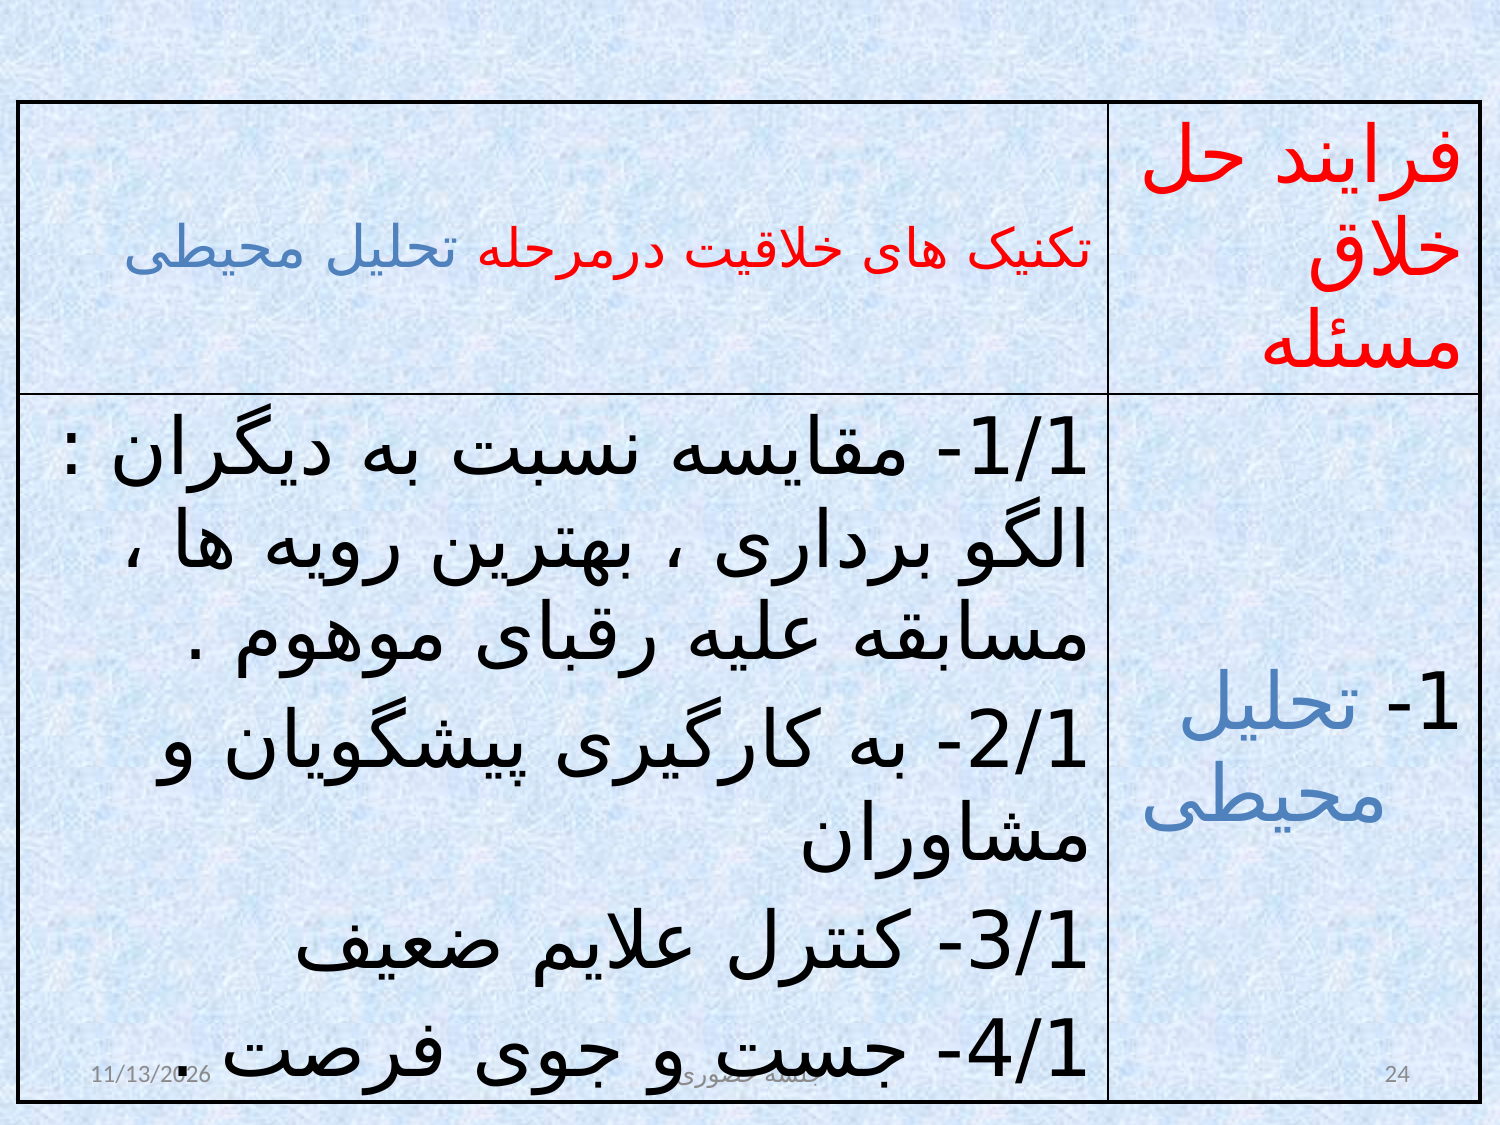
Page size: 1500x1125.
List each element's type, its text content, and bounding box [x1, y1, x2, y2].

picture [0, 0, 1500, 1125]
table_header فرایند حل خلاق مسئله [1109, 104, 1478, 393]
table_header تکنیک های خلاقیت درمرحله تحلیل محیطی [20, 104, 1107, 393]
table_cell 1/1- مقایسه نسبت به دیگران : الگو برداری ، بهترین رویه ها ، مسابقه علیه رقبای موهوم . 2/1- به کارگیری پیشگویان و مشاوران 3/1- کنترل علایم ضعیف 4/1- جست و جوی فرصت . [20, 395, 1107, 1100]
table_cell 1- تحلیل محیطی [1109, 395, 1478, 1100]
